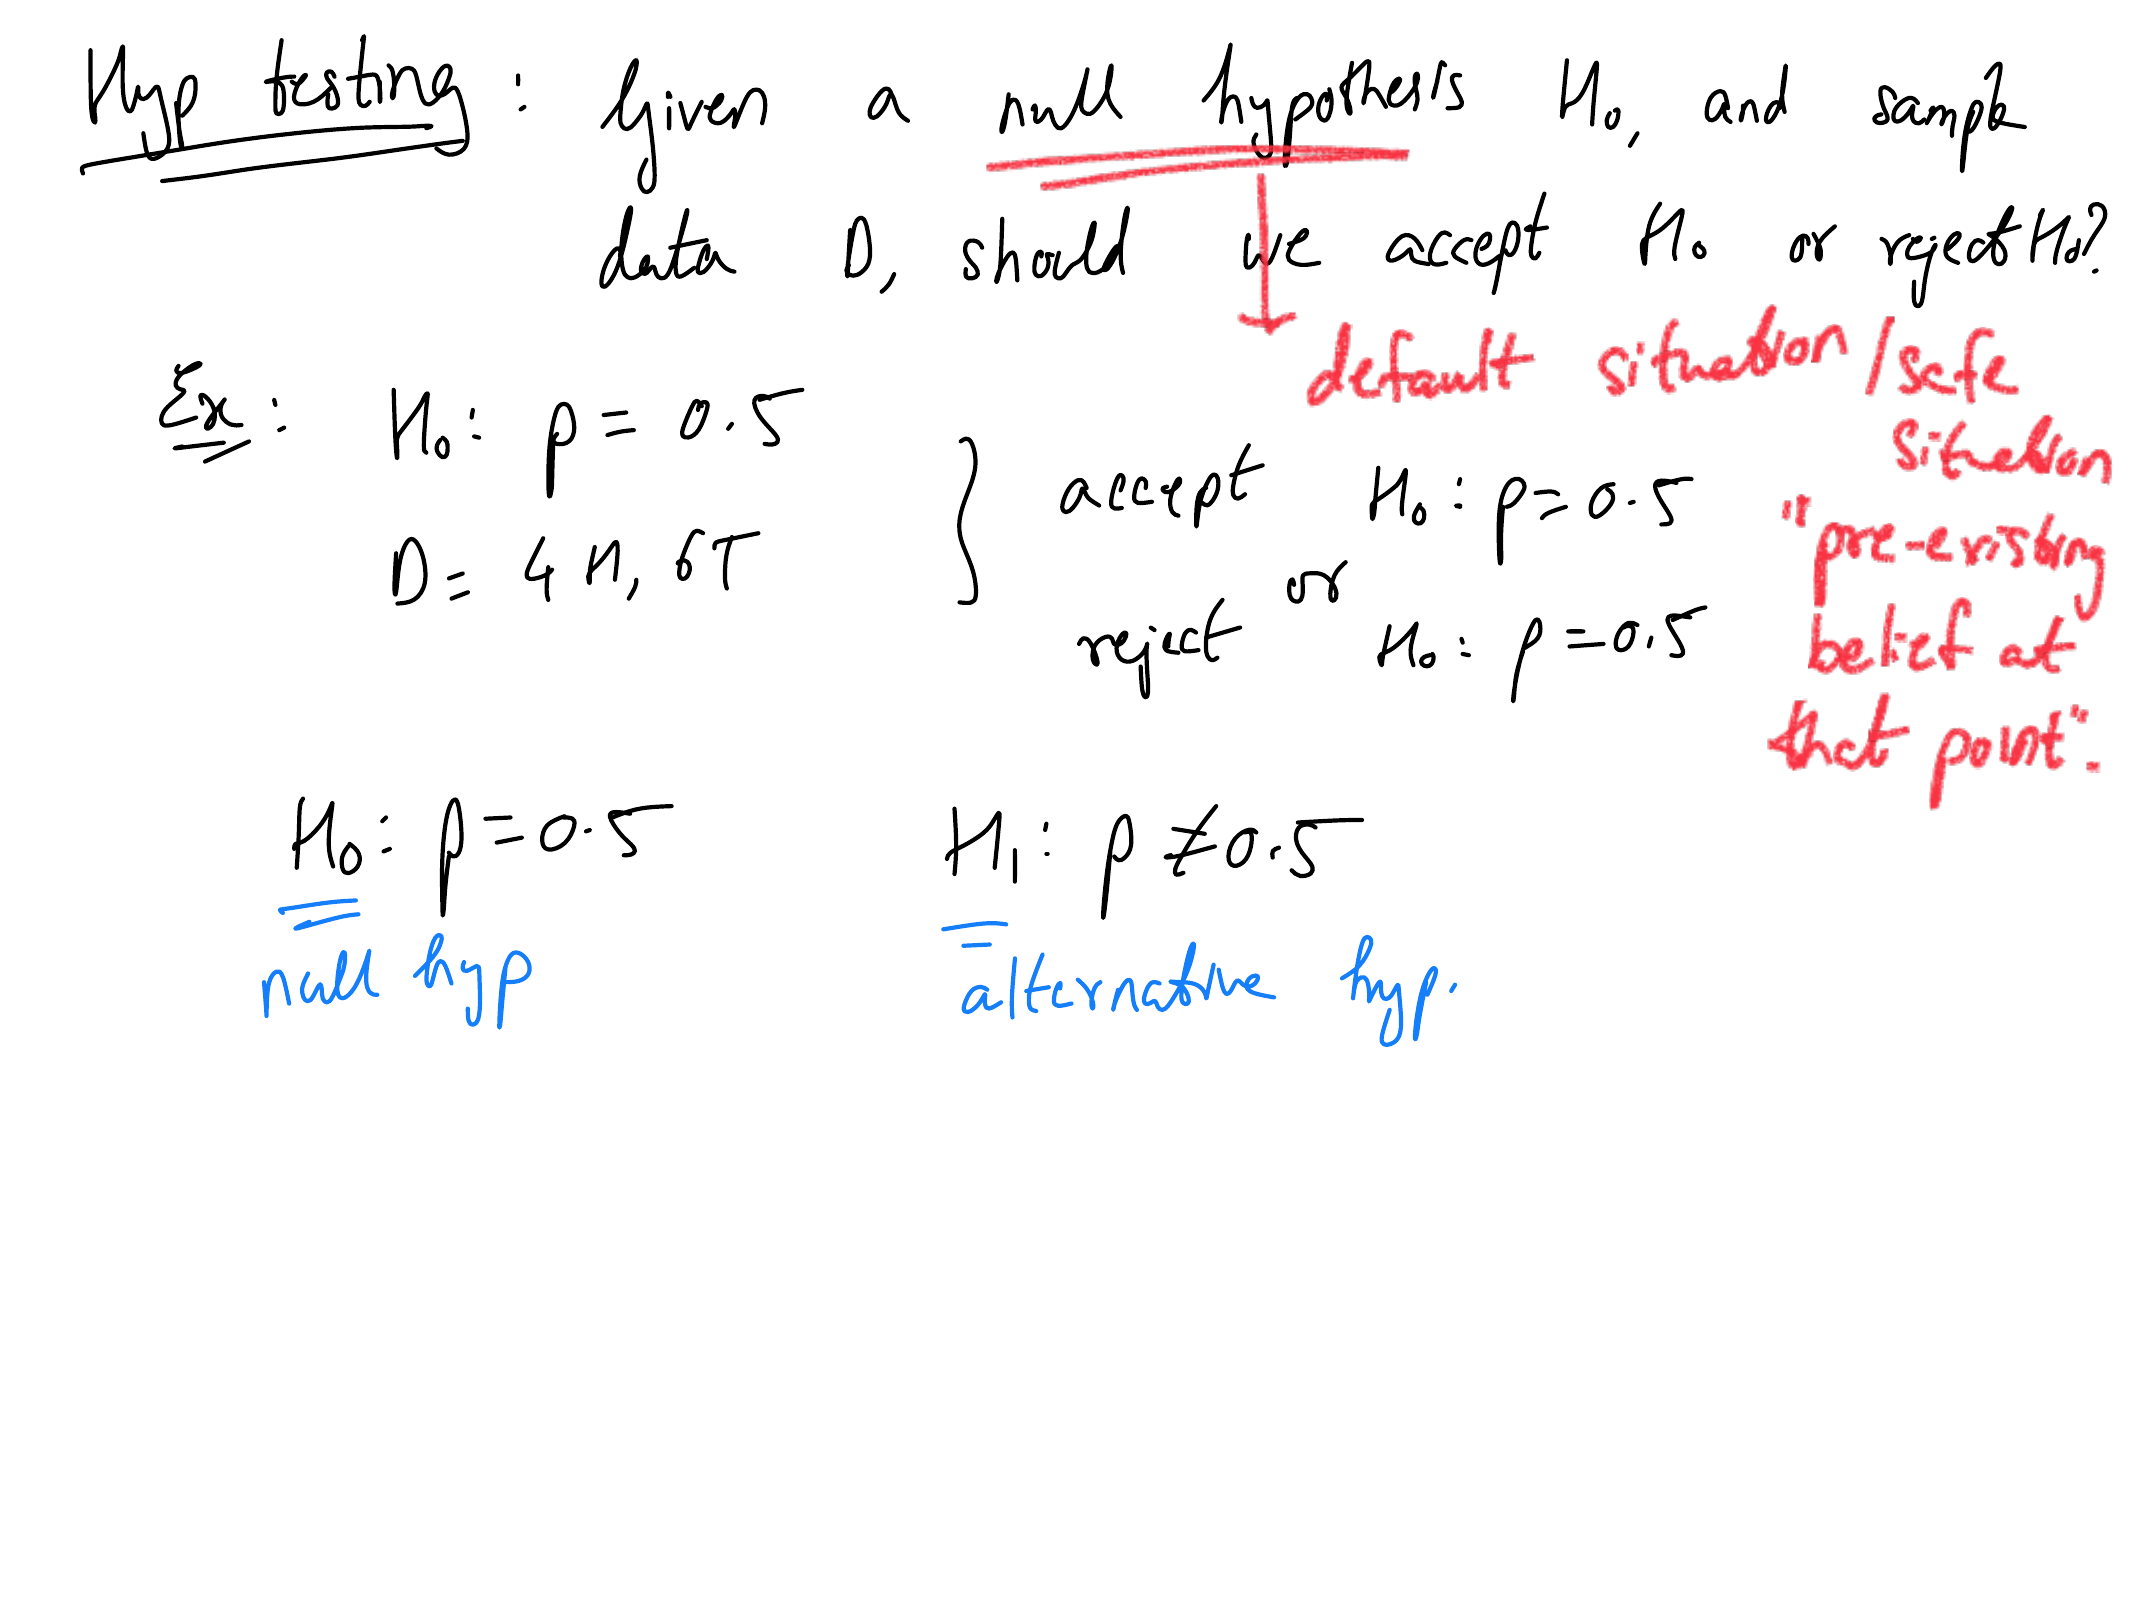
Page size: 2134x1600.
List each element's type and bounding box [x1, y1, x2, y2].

text_box [81, 35, 2114, 1046]
